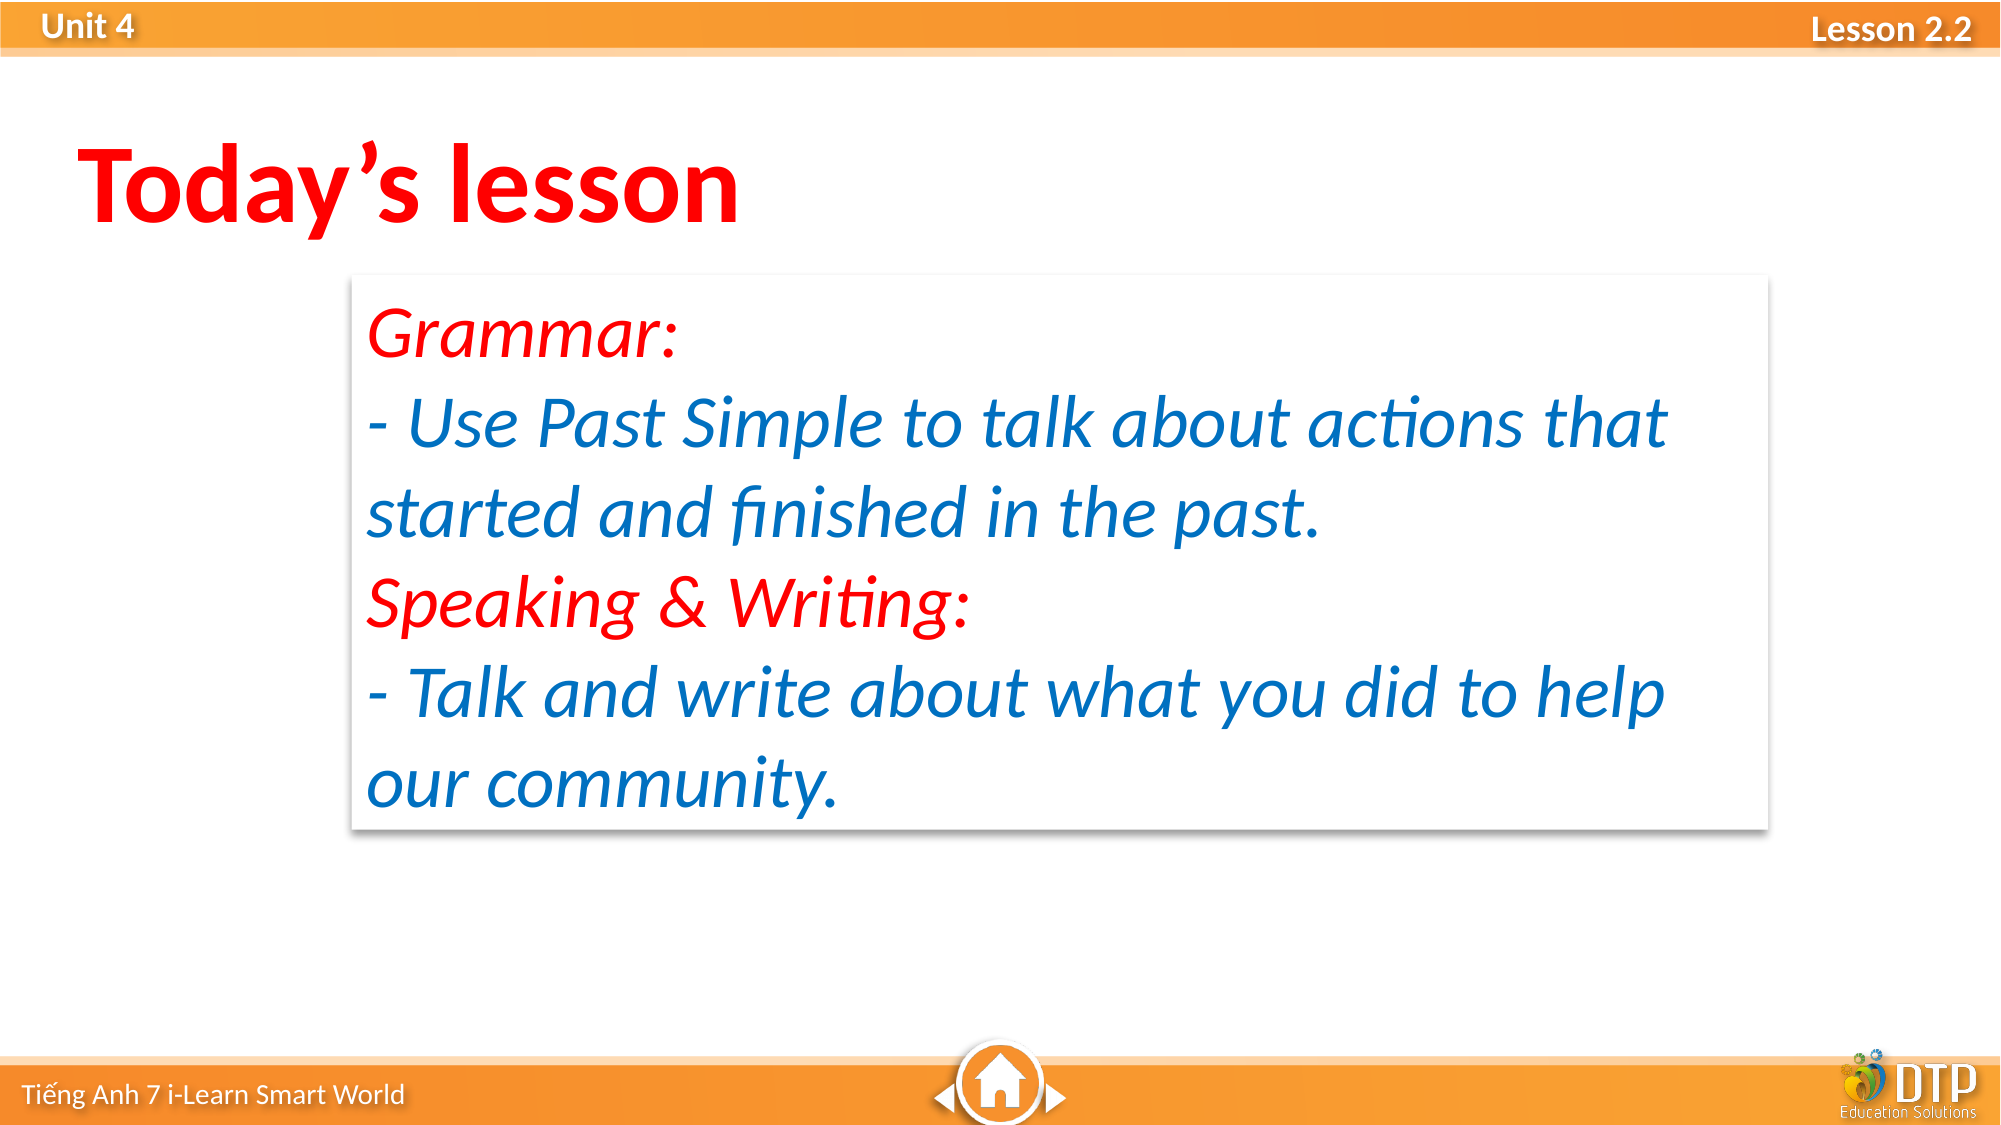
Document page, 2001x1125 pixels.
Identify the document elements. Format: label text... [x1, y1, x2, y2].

text_box Grammar: - Use Past Simple to talk about actions that started and finished in the past. Speaking & Writing: - Talk and write about what you did to help our community. [351, 274, 1769, 830]
text_box Today’s lesson [62, 102, 758, 252]
picture [0, 2, 2001, 1125]
